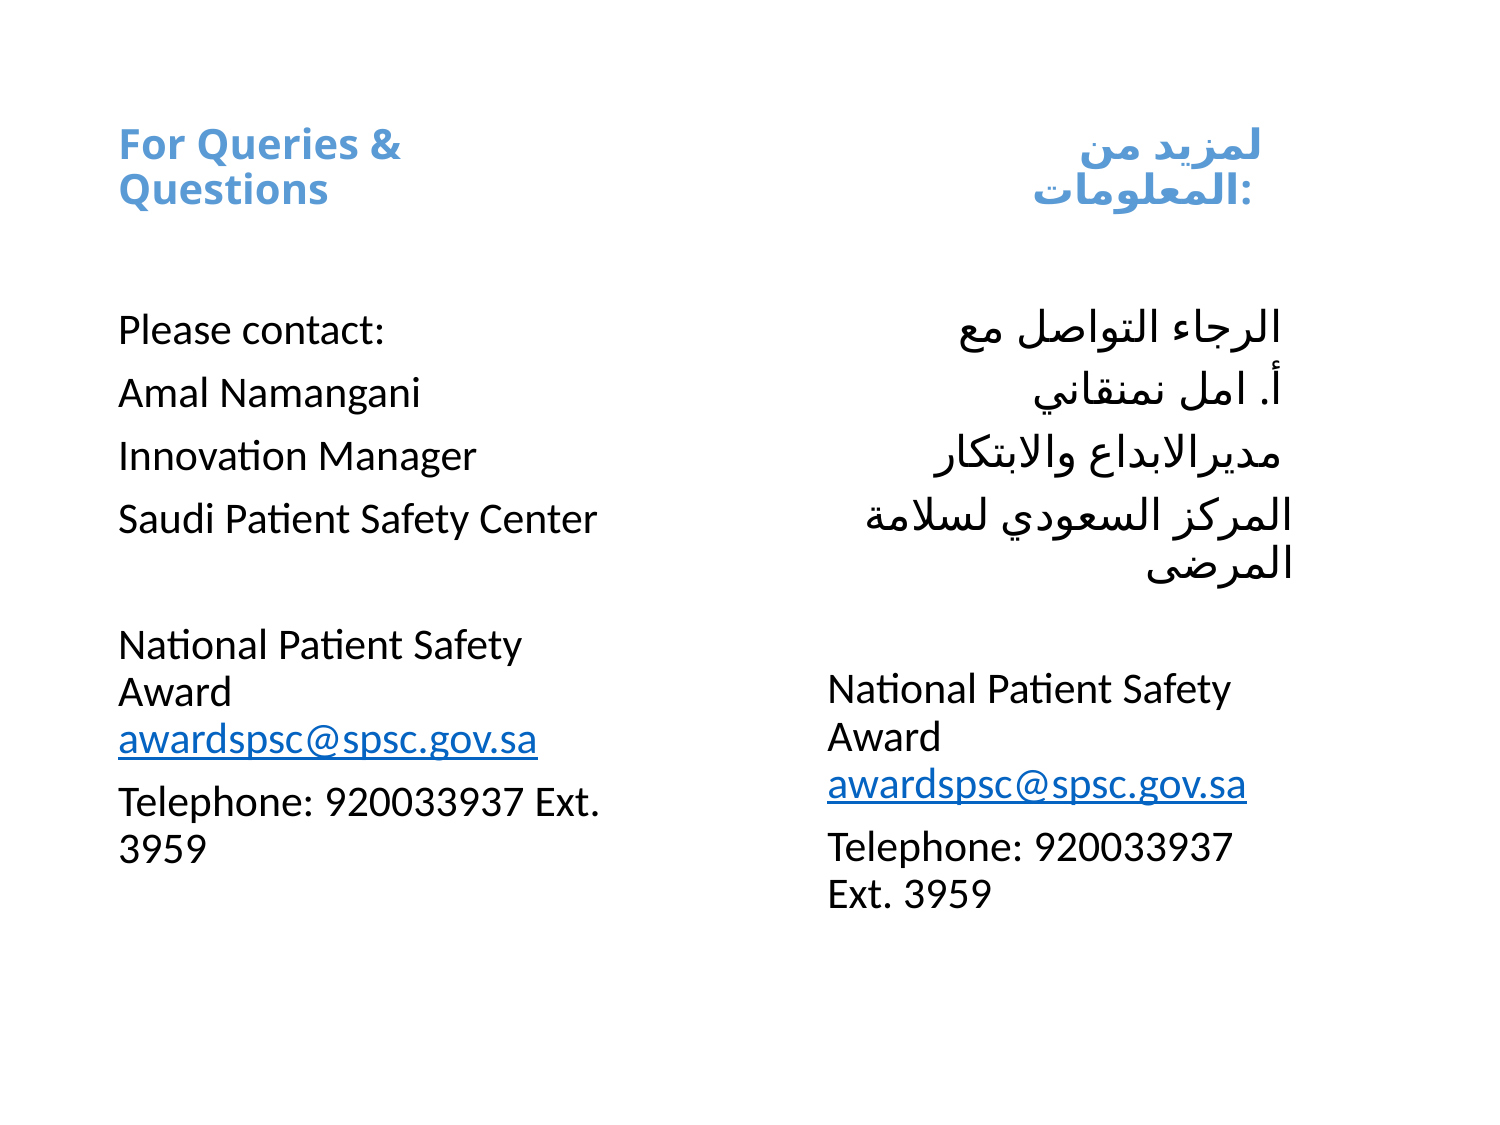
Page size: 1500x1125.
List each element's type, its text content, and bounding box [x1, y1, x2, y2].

text_box الرجاء التواصل مع أ. امل نمنقاني مديرالابداع والابتكار المركز السعودي لسلامة المرضى National Patient Safety Award awardspsc@spsc.gov.sa Telephone: 920033937 Ext. 3959 [812, 296, 1310, 1011]
text_box لمزيد من المعلومات: [843, 59, 1279, 278]
title For Queries & Questions [103, 59, 538, 278]
list Please contact: Amal Namangani Innovation Manager Saudi Patient Safety Center National Patient Safety Award awardspsc@spsc.gov.sa Telephone: 920033937 Ext. 3959 [103, 299, 625, 1014]
